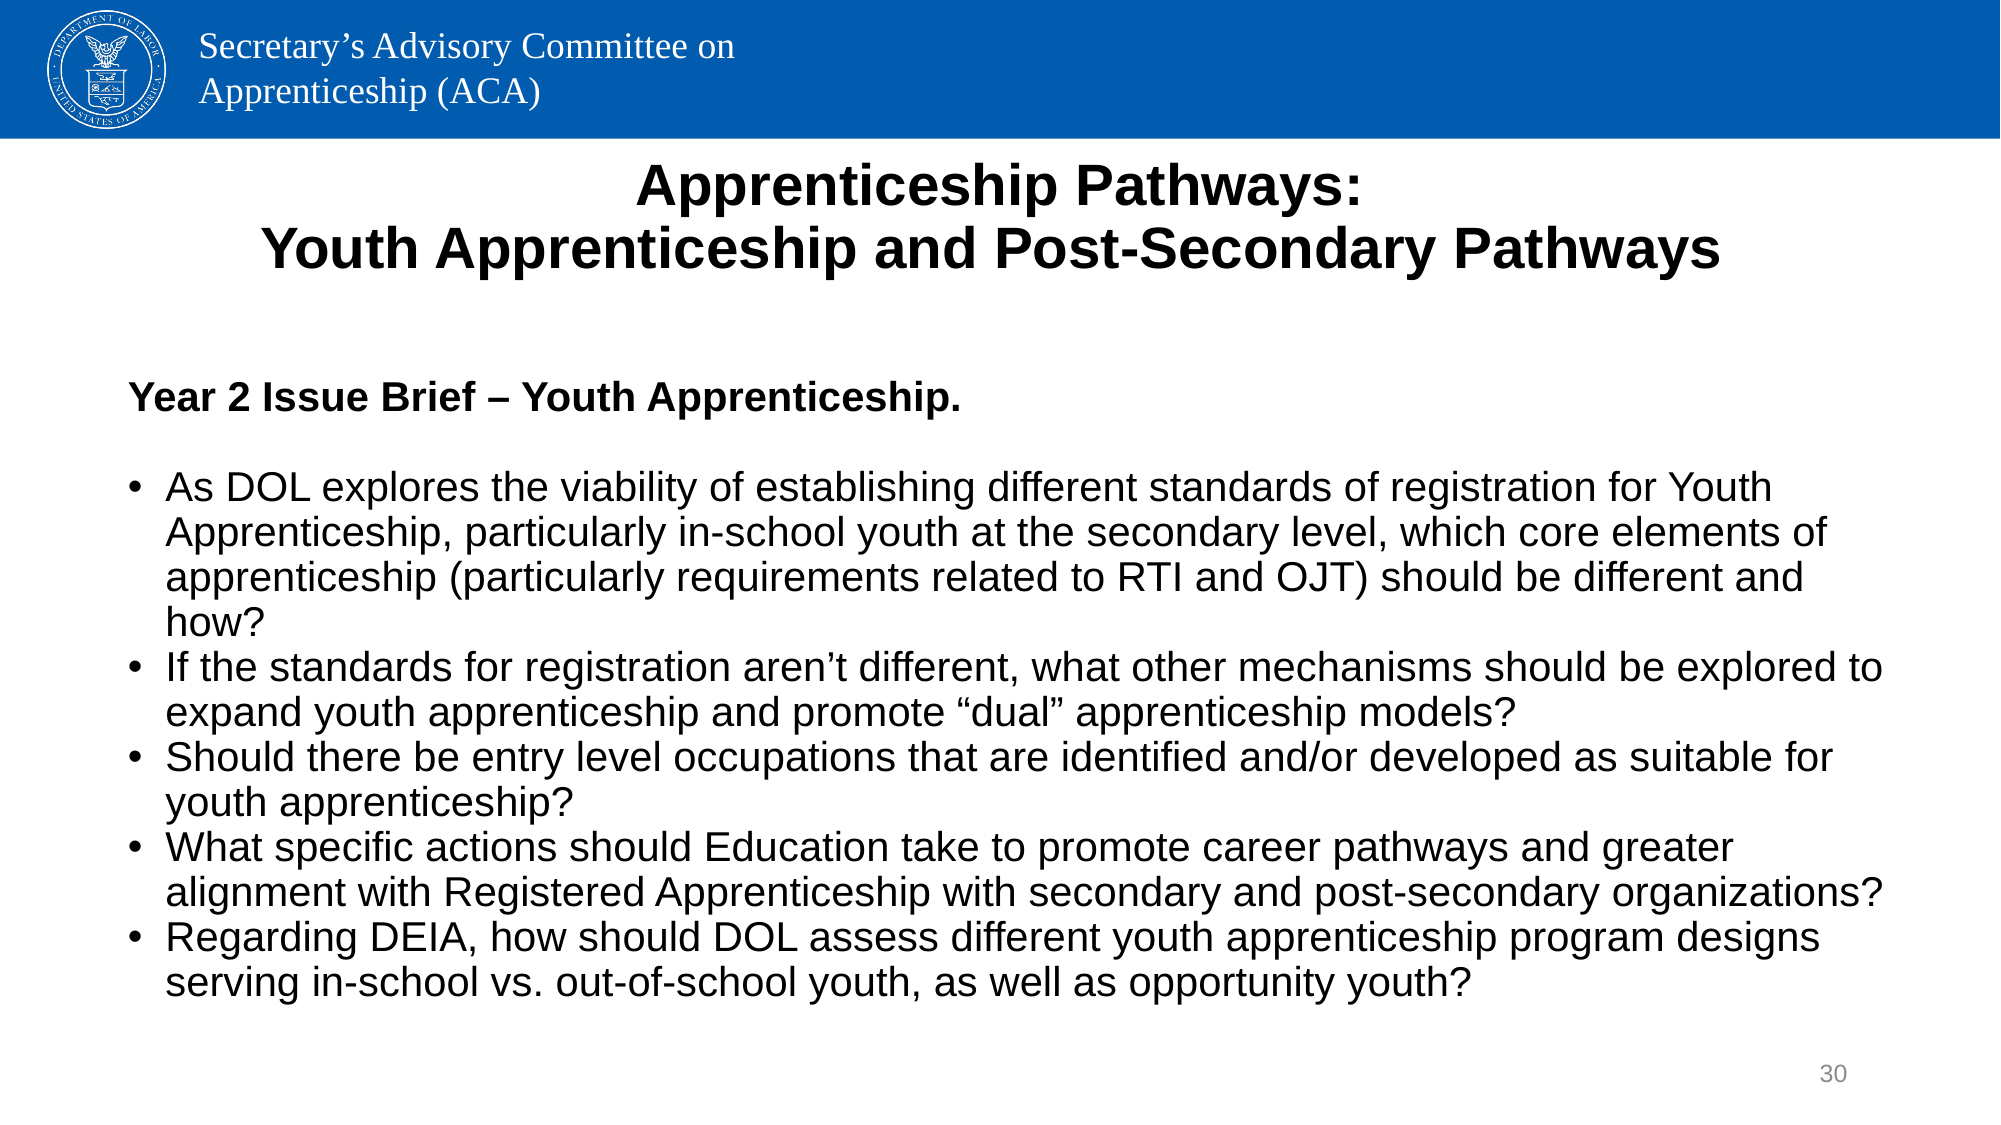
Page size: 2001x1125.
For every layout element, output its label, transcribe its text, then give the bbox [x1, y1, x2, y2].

title Apprenticeship Pathways: Youth Apprenticeship and Post-Secondary Pathways [0, 158, 2000, 278]
slide_number 30 [1412, 1042, 1863, 1103]
picture [47, 10, 166, 129]
list Year 2 Issue Brief – Youth Apprenticeship. As DOL explores the viability of establishing different standards of registration for Youth Apprenticeship, particularly in-school youth at the secondary level, which core elements of apprenticeship (particularly requirements related to RTI and OJT) should be different and how? If the standards for registration aren’t different, what other mechanisms should be explored to expand youth apprenticeship and promote “dual” apprenticeship models? Should there be entry level occupations that are identified and/or developed as suitable for youth apprenticeship? What specific actions should Education take to promote career pathways and greater alignment with Registered Apprenticeship with secondary and post-secondary organizations? Regarding DEIA, how should DOL assess different youth apprenticeship program designs serving in-school vs. out-of-school youth, as well as opportunity youth? [112, 323, 1923, 1073]
